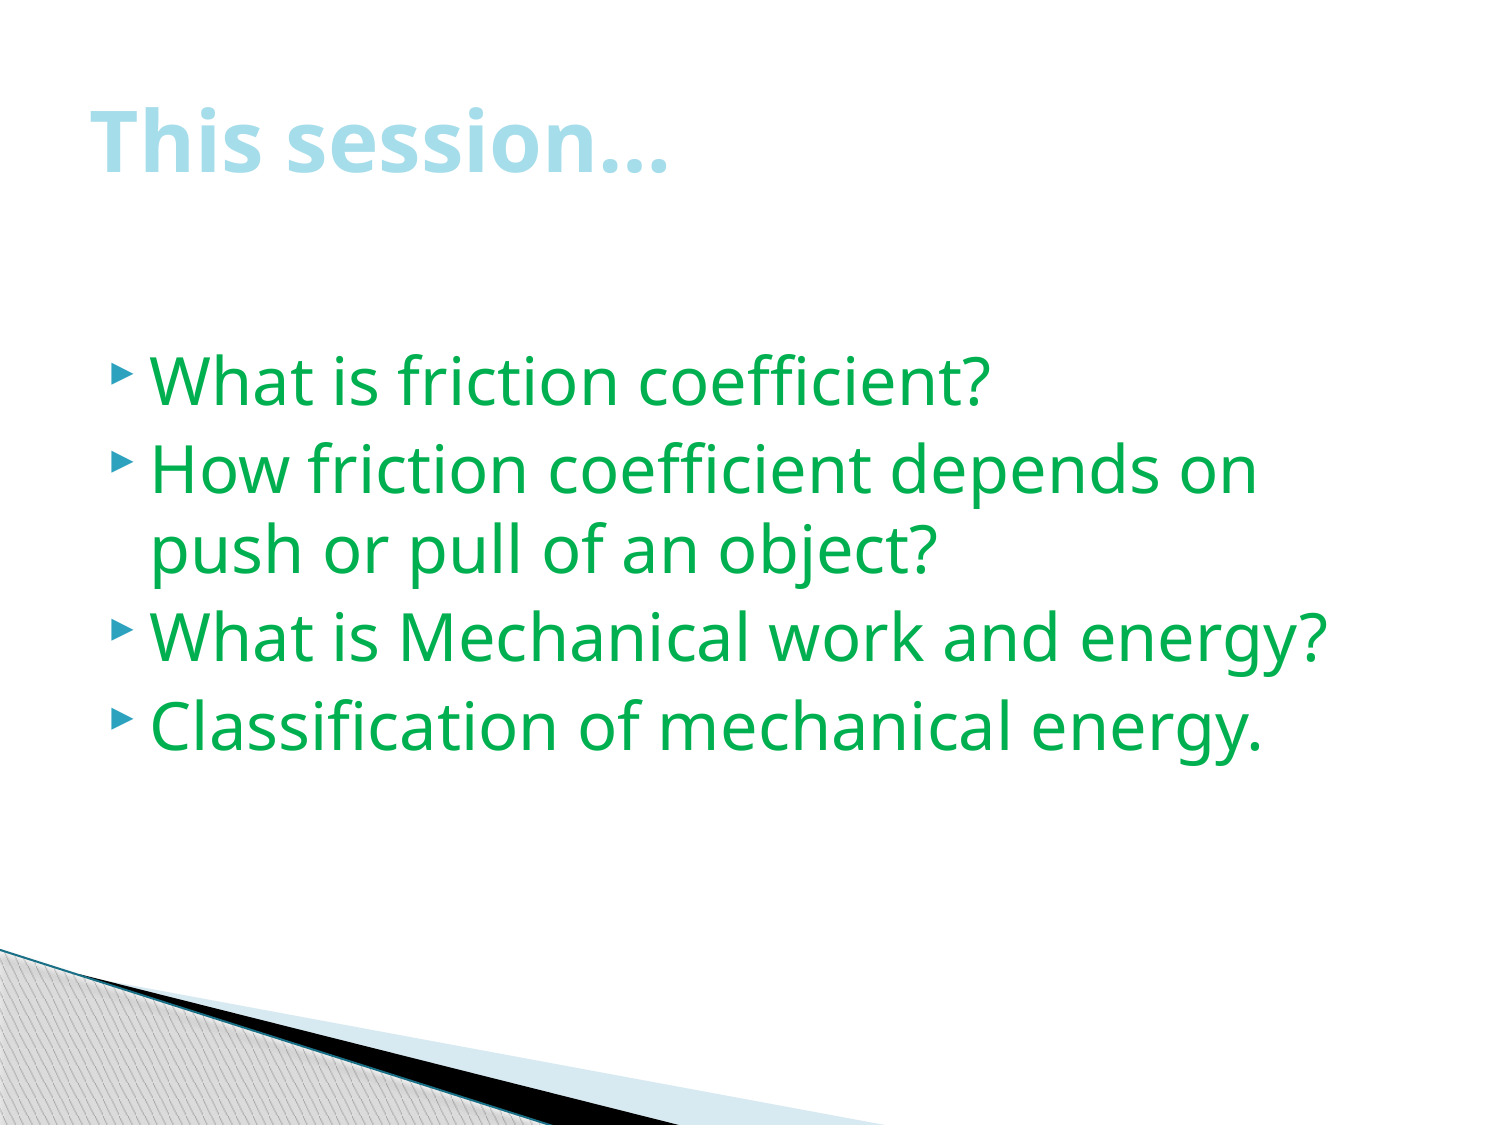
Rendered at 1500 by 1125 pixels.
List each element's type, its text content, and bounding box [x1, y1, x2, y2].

list What is friction coefficient? How friction coefficient depends on push or pull of an object? What is Mechanical work and energy? Classification of mechanical energy. [75, 243, 1425, 986]
title This session… [75, 45, 1425, 233]
